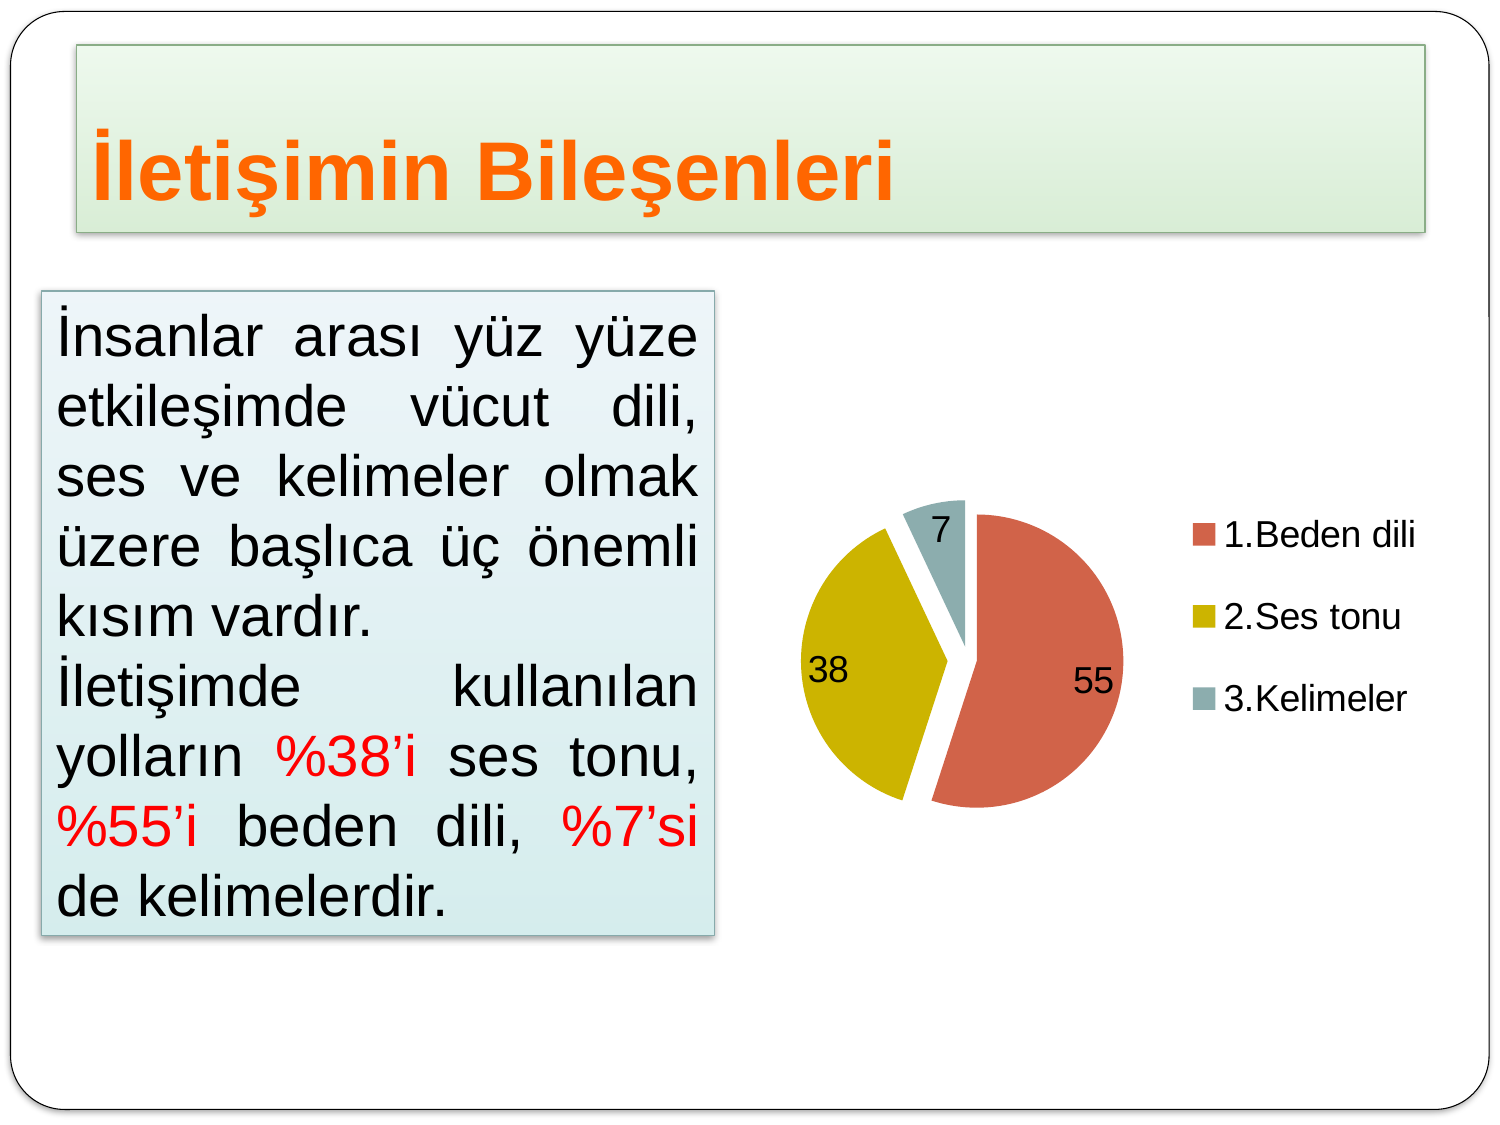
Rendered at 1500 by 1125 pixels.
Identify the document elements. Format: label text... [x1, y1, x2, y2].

title İletişimin Bileşenleri [76, 44, 1426, 233]
chart [749, 302, 1459, 931]
text_box İnsanlar arası yüz yüze etkileşimde vücut dili, ses ve kelimeler olmak üzere başlıca üç önemli kısım vardır. İletişimde kullanılan yolların %38’i ses tonu, %55’i beden dili, %7’si de kelimelerdir. [41, 290, 715, 936]
